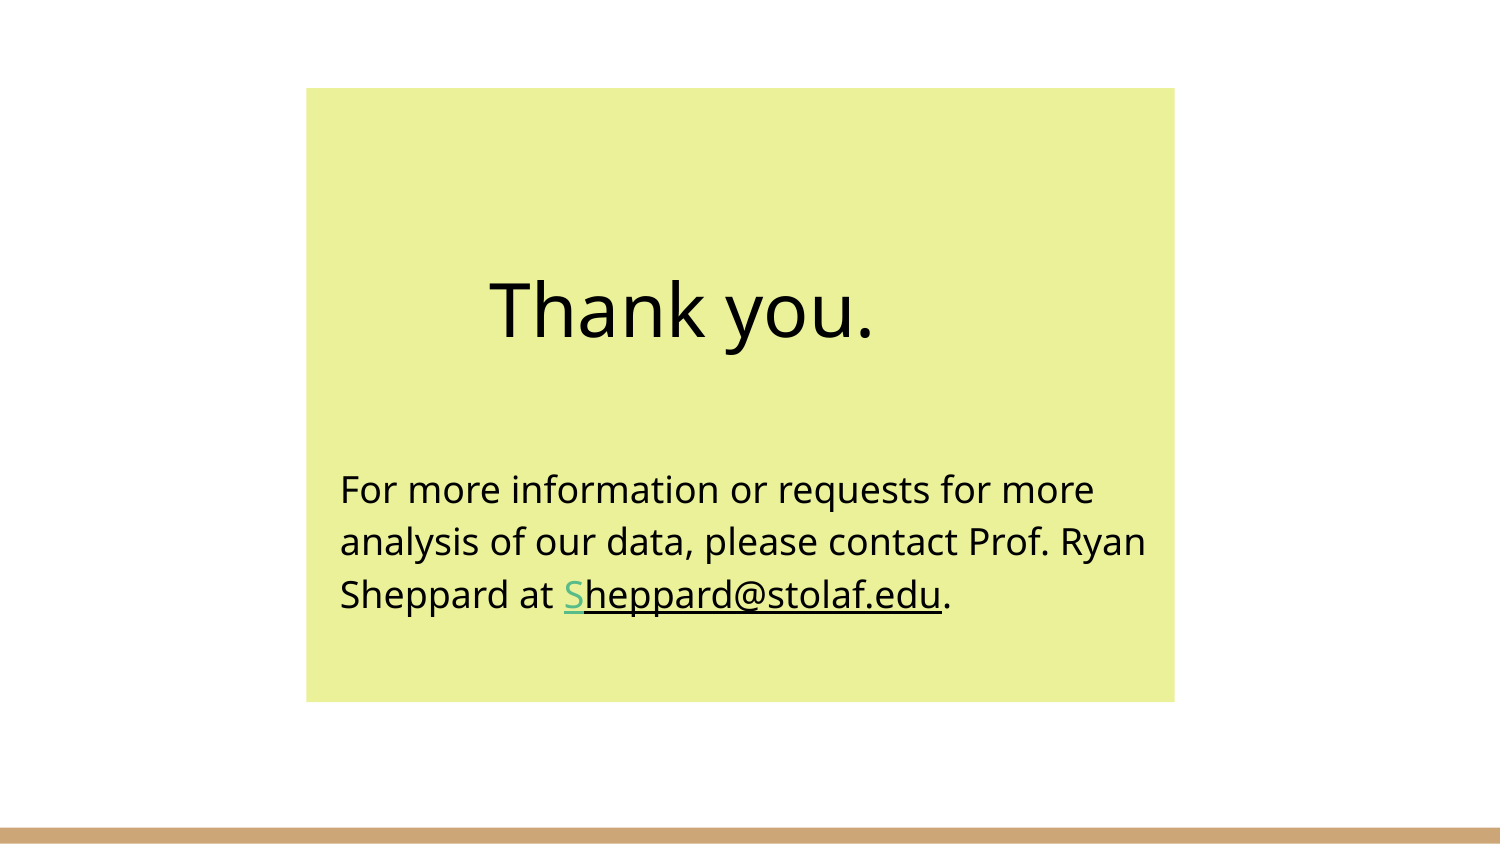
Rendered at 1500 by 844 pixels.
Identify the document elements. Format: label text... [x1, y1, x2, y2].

list Thank you. For more information or requests for more analysis of our data, please contact Prof. Ryan Sheppard at Sheppard@stolaf.edu. [306, 88, 1175, 703]
